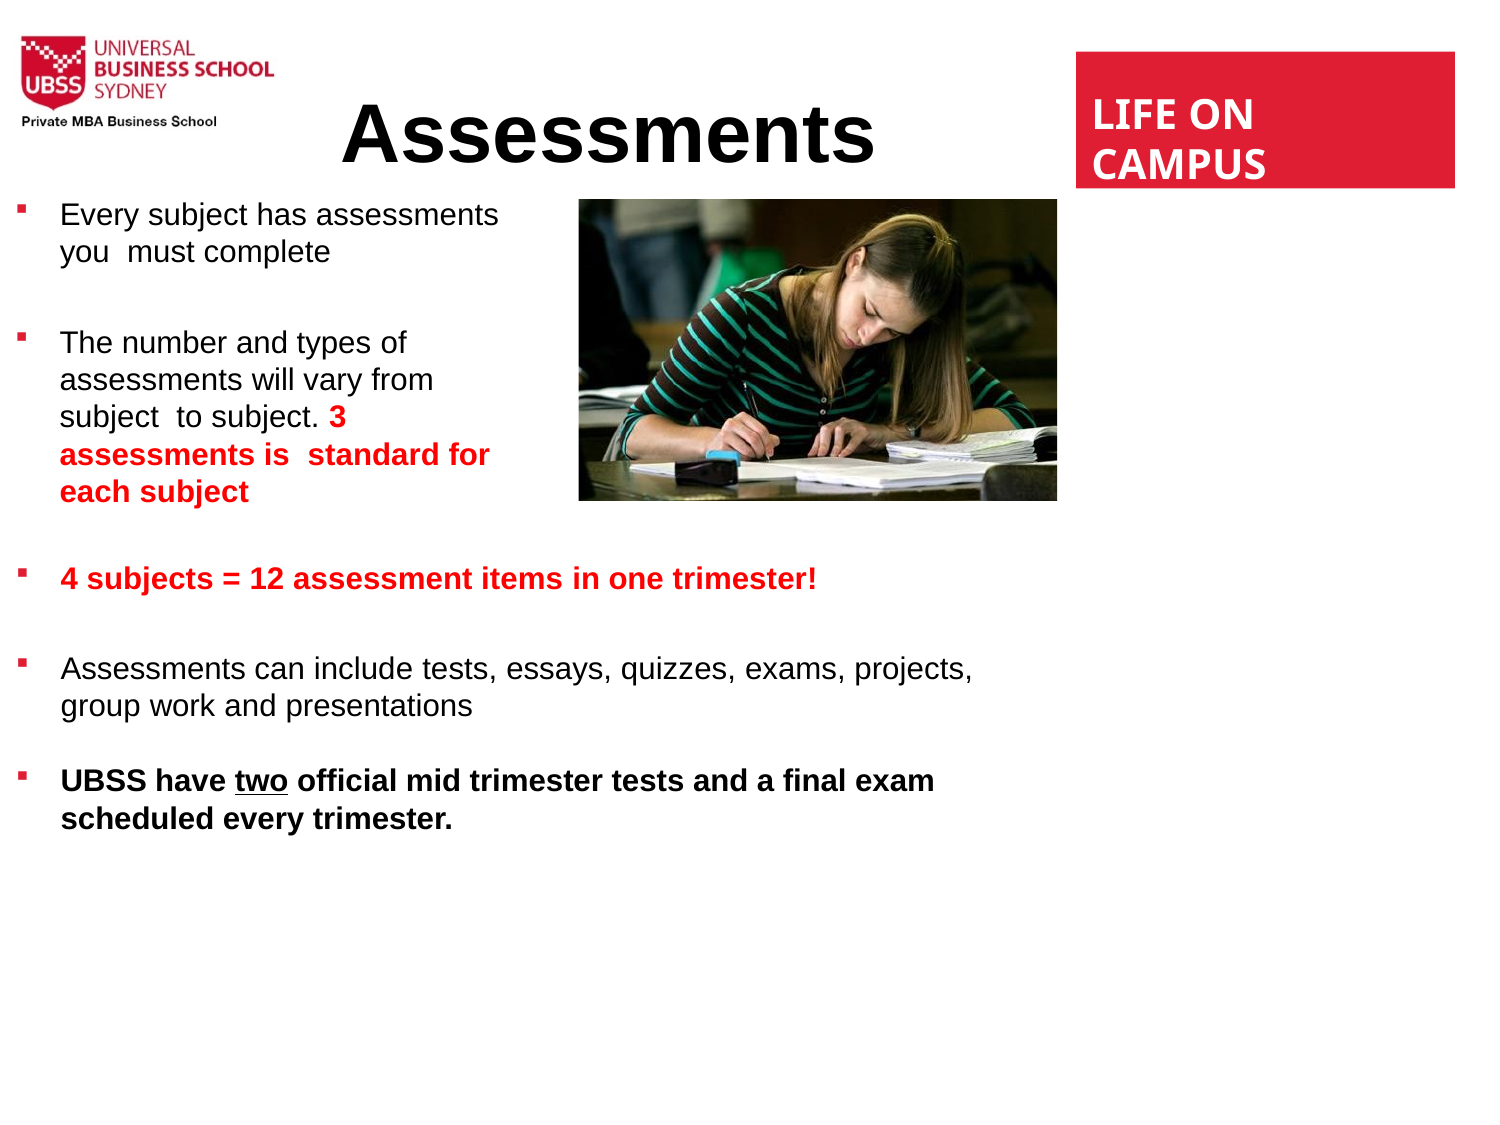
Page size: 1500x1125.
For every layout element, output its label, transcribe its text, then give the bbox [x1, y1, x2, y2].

picture [3, 24, 291, 139]
text_box The number and types of assessments will vary from subject to subject. 3 assessments is standard for each subject [12, 321, 544, 509]
text_box 4 subjects = 12 assessment items in one trimester! [13, 558, 825, 596]
text_box [578, 199, 1058, 502]
text_box LIFE ON CAMPUS [1076, 51, 1455, 189]
title Assessments [45, 51, 1455, 268]
text_box Every subject has assessments you must complete [12, 194, 558, 270]
text_box Assessments can include tests, essays, quizzes, exams, projects, group work and presentations UBSS have two official mid trimester tests and a final exam scheduled every trimester. [13, 648, 978, 836]
